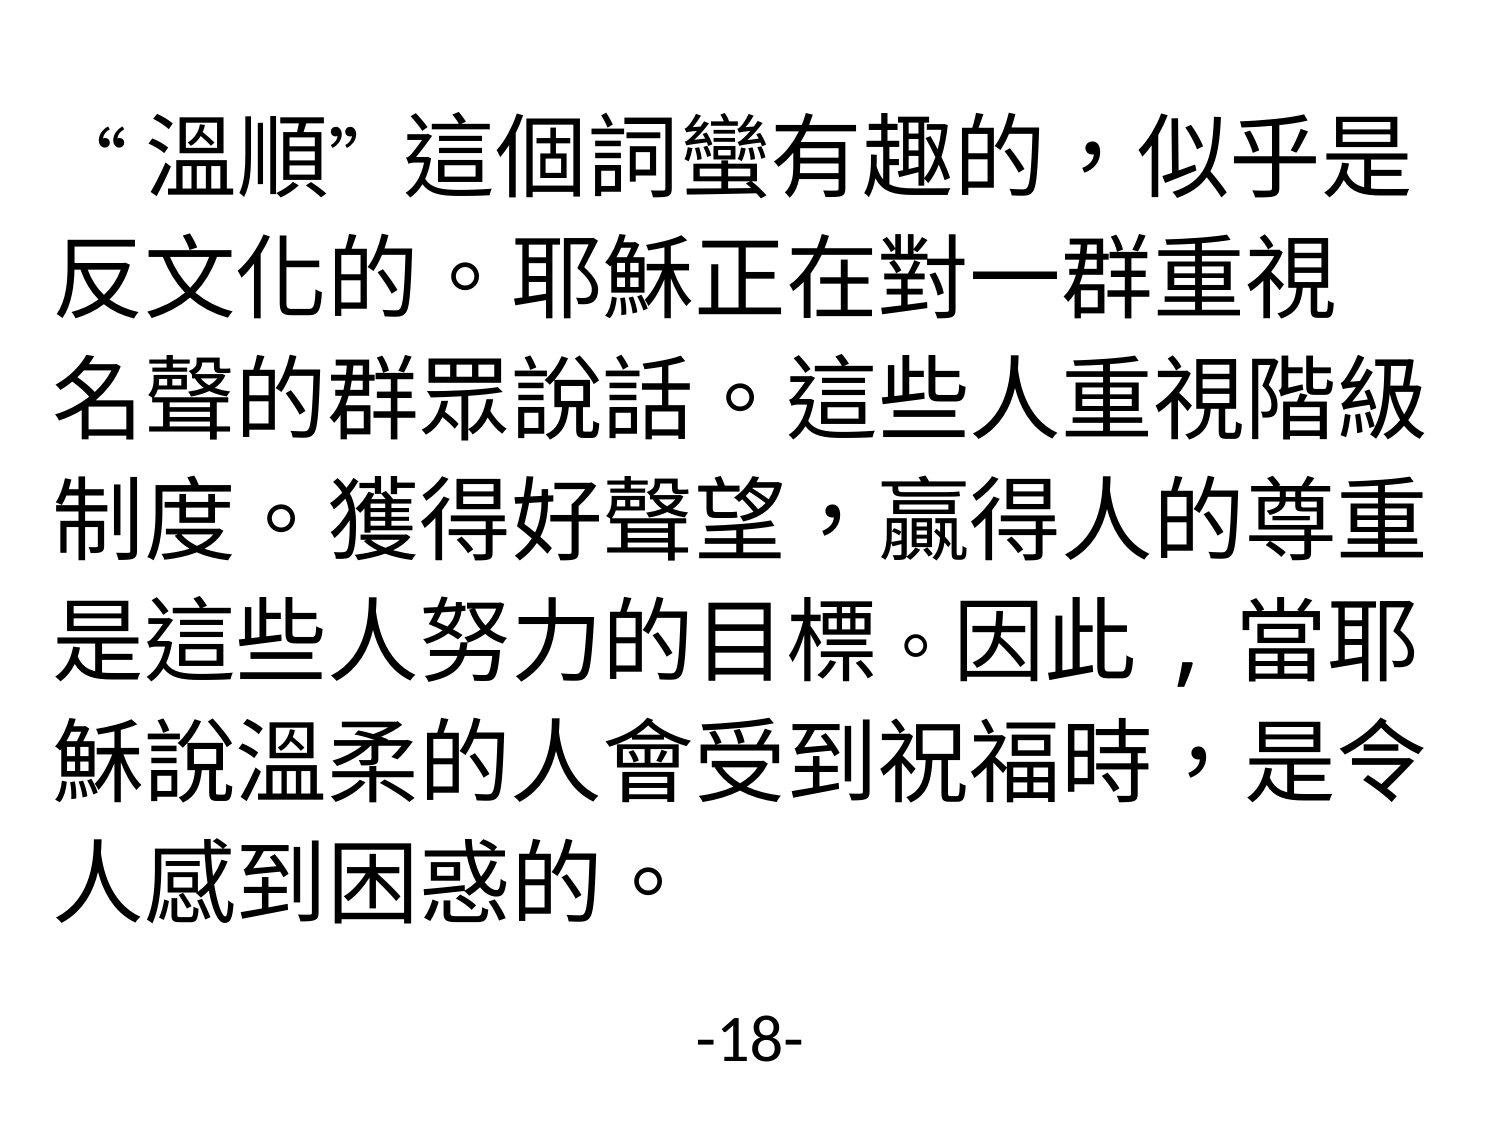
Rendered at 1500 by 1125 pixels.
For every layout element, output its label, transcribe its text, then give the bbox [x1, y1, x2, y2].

title “溫順”這個詞蠻有趣的，似乎是反文化的。耶穌正在對一群重視 名聲的群眾說話。這些人重視階級制度。獲得好聲望，贏得人的尊重是這些人努力的目標。因此,當耶穌說溫柔的人會受到祝福時，是令人感到困惑的。 [37, 75, 1500, 963]
subtitle -18- [0, 987, 1500, 1100]
